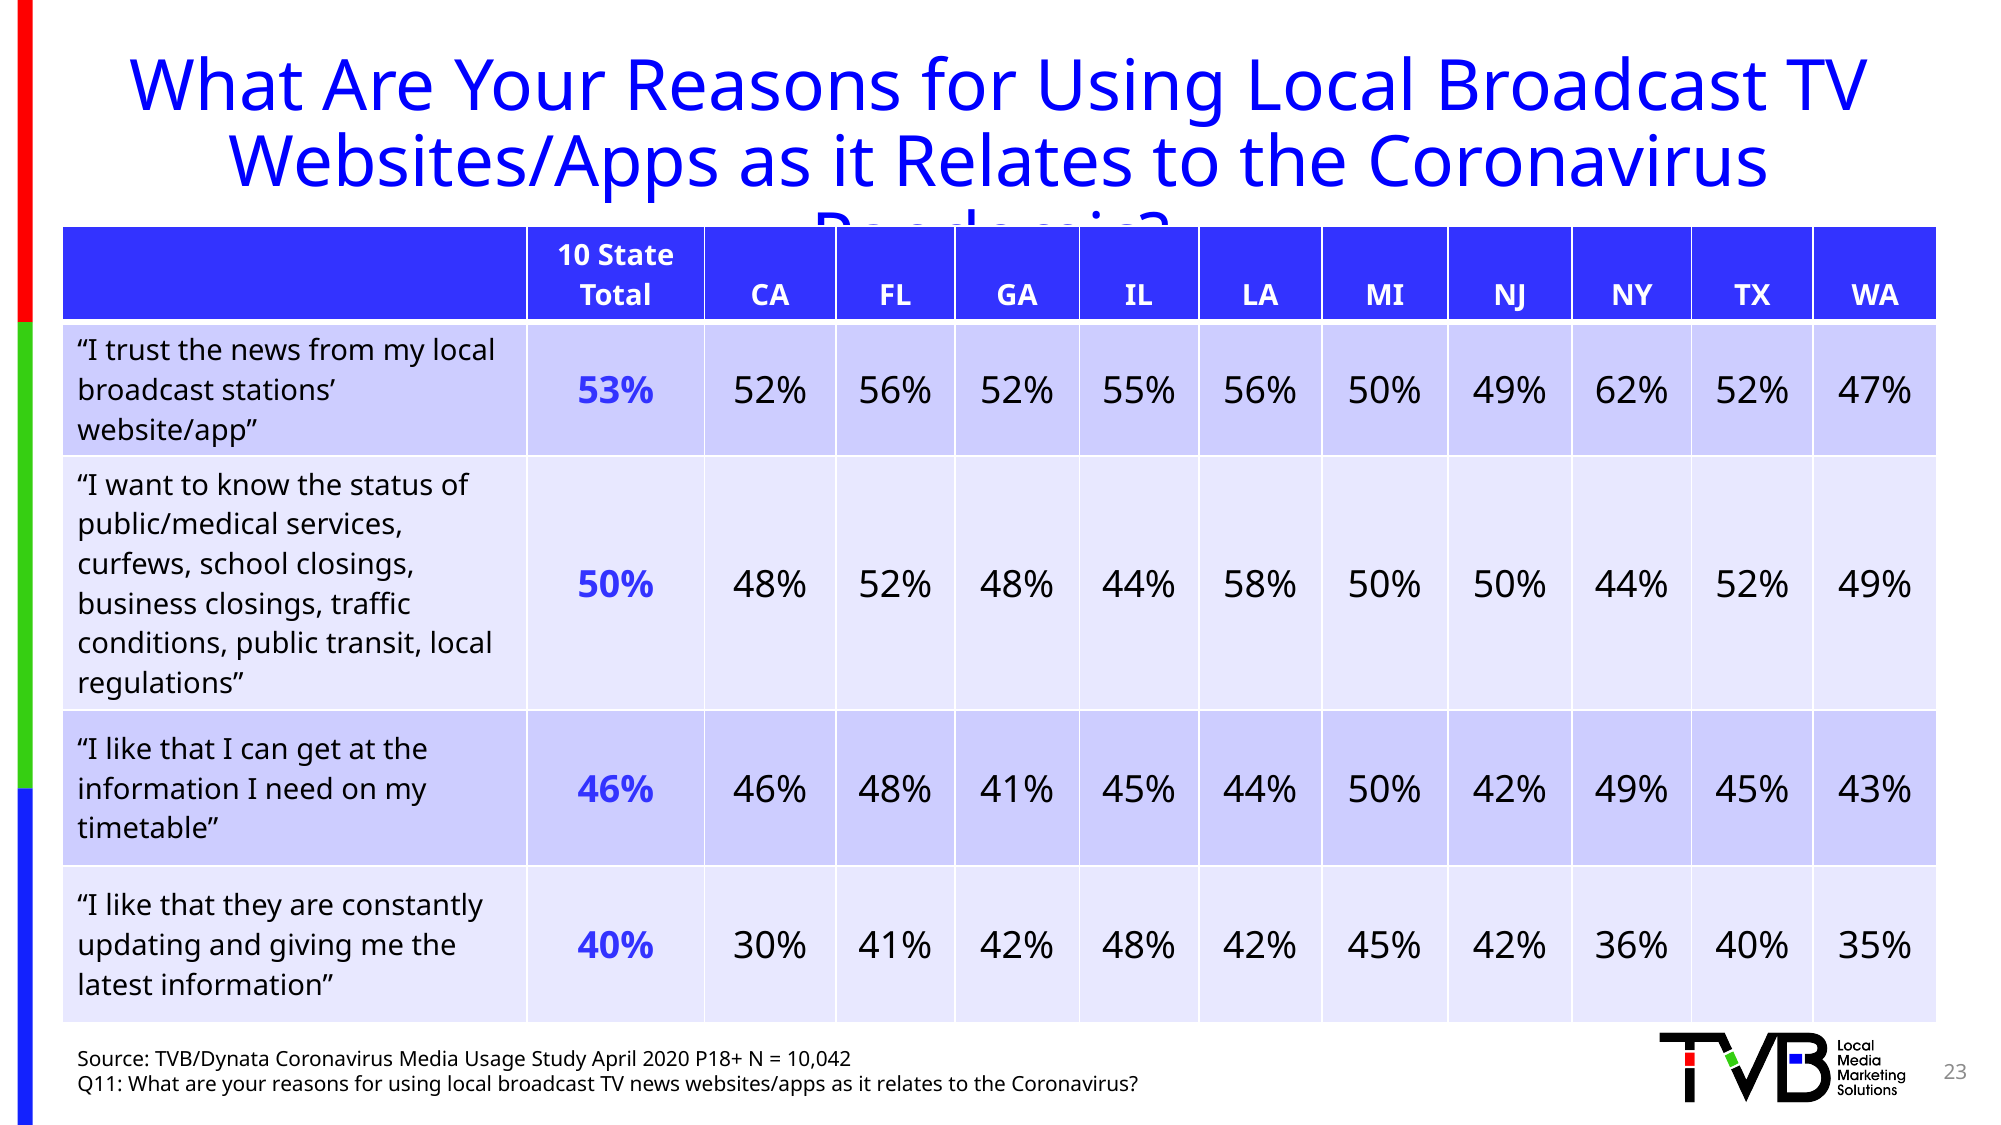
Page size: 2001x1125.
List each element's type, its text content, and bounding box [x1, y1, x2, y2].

table_cell 44% [1573, 457, 1691, 709]
table_cell 56% [837, 325, 954, 455]
table_cell “I trust the news from my local broadcast stations’ website/app” [63, 325, 526, 455]
table_cell 41% [956, 711, 1079, 865]
title What Are Your Reasons for Using Local Broadcast TV Websites/Apps as it Relates to the Coronavirus Pandemic? [62, 41, 1938, 212]
table_cell 56% [1200, 325, 1321, 455]
table_cell “I like that I can get at the information I need on my timetable” [63, 711, 526, 865]
table_header NJ [1449, 227, 1571, 319]
table_cell 50% [1449, 457, 1571, 709]
table_header NY [1573, 227, 1691, 319]
table_cell 48% [956, 457, 1079, 709]
table_header CA [705, 227, 835, 319]
table_header LA [1200, 227, 1321, 319]
table_cell “I want to know the status of public/medical services, curfews, school closings, business closings, traffic conditions, public transit, local regulations” [63, 457, 526, 709]
table_cell 43% [1814, 711, 1936, 865]
table_cell 46% [705, 711, 835, 865]
slide_number 23 [1892, 1042, 1983, 1103]
table_cell 40% [528, 867, 704, 1022]
table_cell 52% [837, 457, 954, 709]
table_header MI [1323, 227, 1447, 319]
table_cell 35% [1814, 867, 1936, 1022]
table_cell 50% [1323, 325, 1447, 455]
table_cell 42% [956, 867, 1079, 1022]
list Source: TVB/Dynata Coronavirus Media Usage Study April 2020 P18+ N = 10,042 Q11: What are your reasons for using local broadcast TV news websites/apps as it relates to the Coronavirus? [62, 1062, 1481, 1104]
table_cell 30% [705, 867, 835, 1022]
table_cell 58% [1200, 457, 1321, 709]
table_cell 50% [1323, 457, 1447, 709]
table_header GA [956, 227, 1079, 319]
table_header WA [1814, 227, 1936, 319]
table_cell 47% [1814, 325, 1936, 455]
table_cell 44% [1200, 711, 1321, 865]
table_header FL [837, 227, 954, 319]
table_header IL [1080, 227, 1198, 319]
table_cell 36% [1573, 867, 1691, 1022]
table_cell 62% [1573, 325, 1691, 455]
picture [1659, 1032, 1906, 1103]
table_cell 55% [1080, 325, 1198, 455]
table_cell 42% [1449, 711, 1571, 865]
table_cell 49% [1449, 325, 1571, 455]
table_cell 45% [1323, 867, 1447, 1022]
table_cell 42% [1449, 867, 1571, 1022]
table_cell 45% [1080, 711, 1198, 865]
table_cell 49% [1814, 457, 1936, 709]
table_cell 52% [1692, 457, 1812, 709]
table_cell 46% [528, 711, 704, 865]
table_cell 50% [528, 457, 704, 709]
table_cell 49% [1573, 711, 1691, 865]
table_cell 50% [1323, 711, 1447, 865]
table_cell 41% [837, 867, 954, 1022]
table_cell 52% [1692, 325, 1812, 455]
table_cell 40% [1692, 867, 1812, 1022]
table_header TX [1692, 227, 1812, 319]
table_cell 48% [837, 711, 954, 865]
table_cell 53% [528, 325, 704, 455]
table_header 10 State Total [528, 227, 704, 319]
table_cell 45% [1692, 711, 1812, 865]
table_cell 52% [956, 325, 1079, 455]
table_cell 48% [705, 457, 835, 709]
table_header [63, 227, 526, 319]
table_cell “I like that they are constantly updating and giving me the latest information” [63, 867, 526, 1022]
table_cell 44% [1080, 457, 1198, 709]
table_cell 52% [705, 325, 835, 455]
table_cell 48% [1080, 867, 1198, 1022]
table_cell 42% [1200, 867, 1321, 1022]
